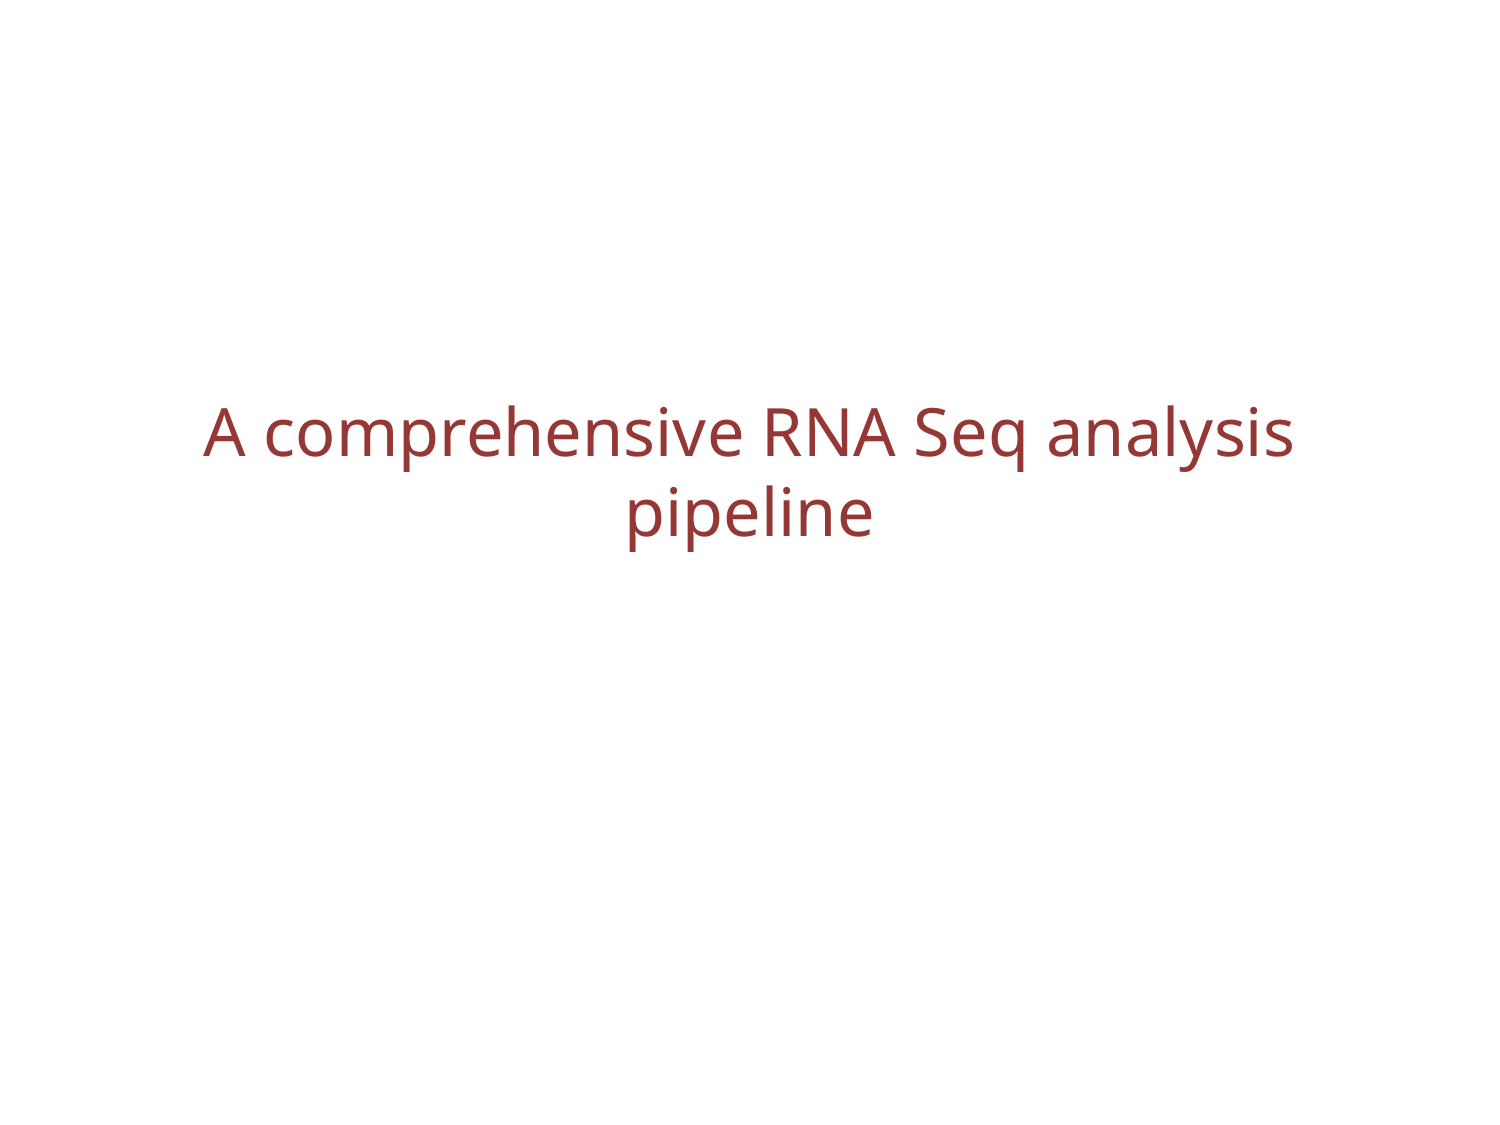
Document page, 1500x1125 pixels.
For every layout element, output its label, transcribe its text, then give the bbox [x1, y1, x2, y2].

title A comprehensive RNA Seq analysis pipeline [112, 349, 1388, 591]
